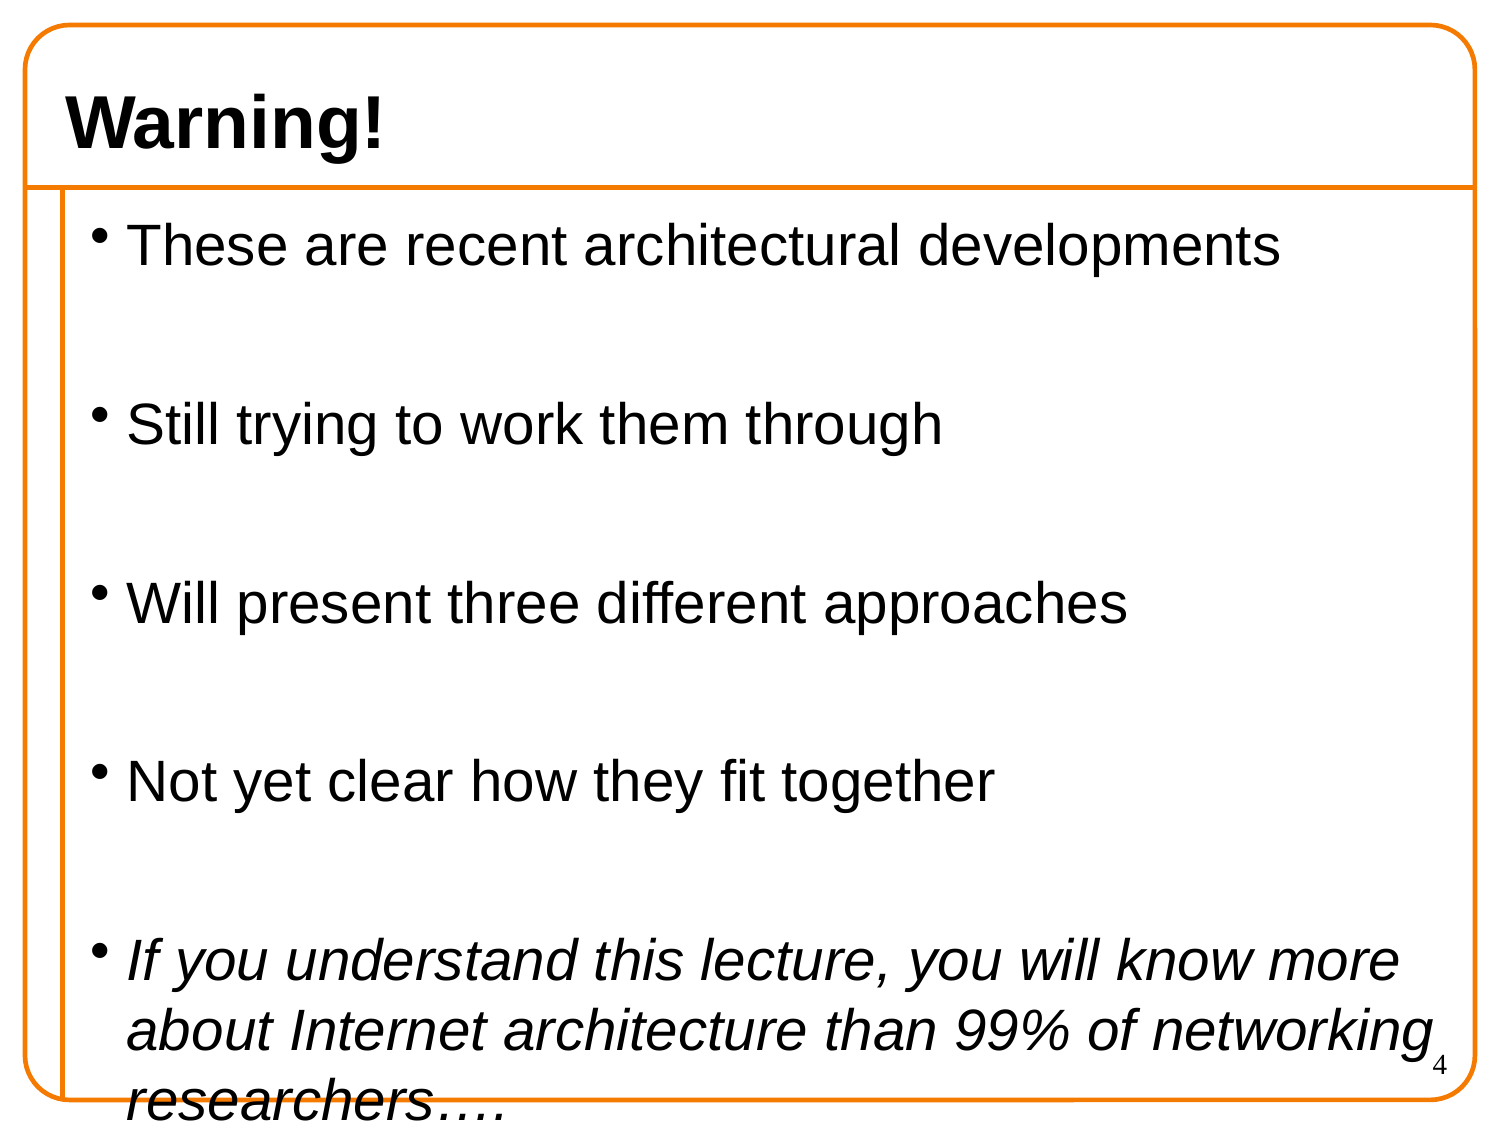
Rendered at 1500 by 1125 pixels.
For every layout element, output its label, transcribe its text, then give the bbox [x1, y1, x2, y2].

title Warning! [50, 62, 1500, 175]
slide_number 4 [1312, 1037, 1463, 1101]
list These are recent architectural developments Still trying to work them through Will present three different approaches Not yet clear how they fit together If you understand this lecture, you will know more about Internet architecture than 99% of networking researchers…. [75, 200, 1463, 1100]
